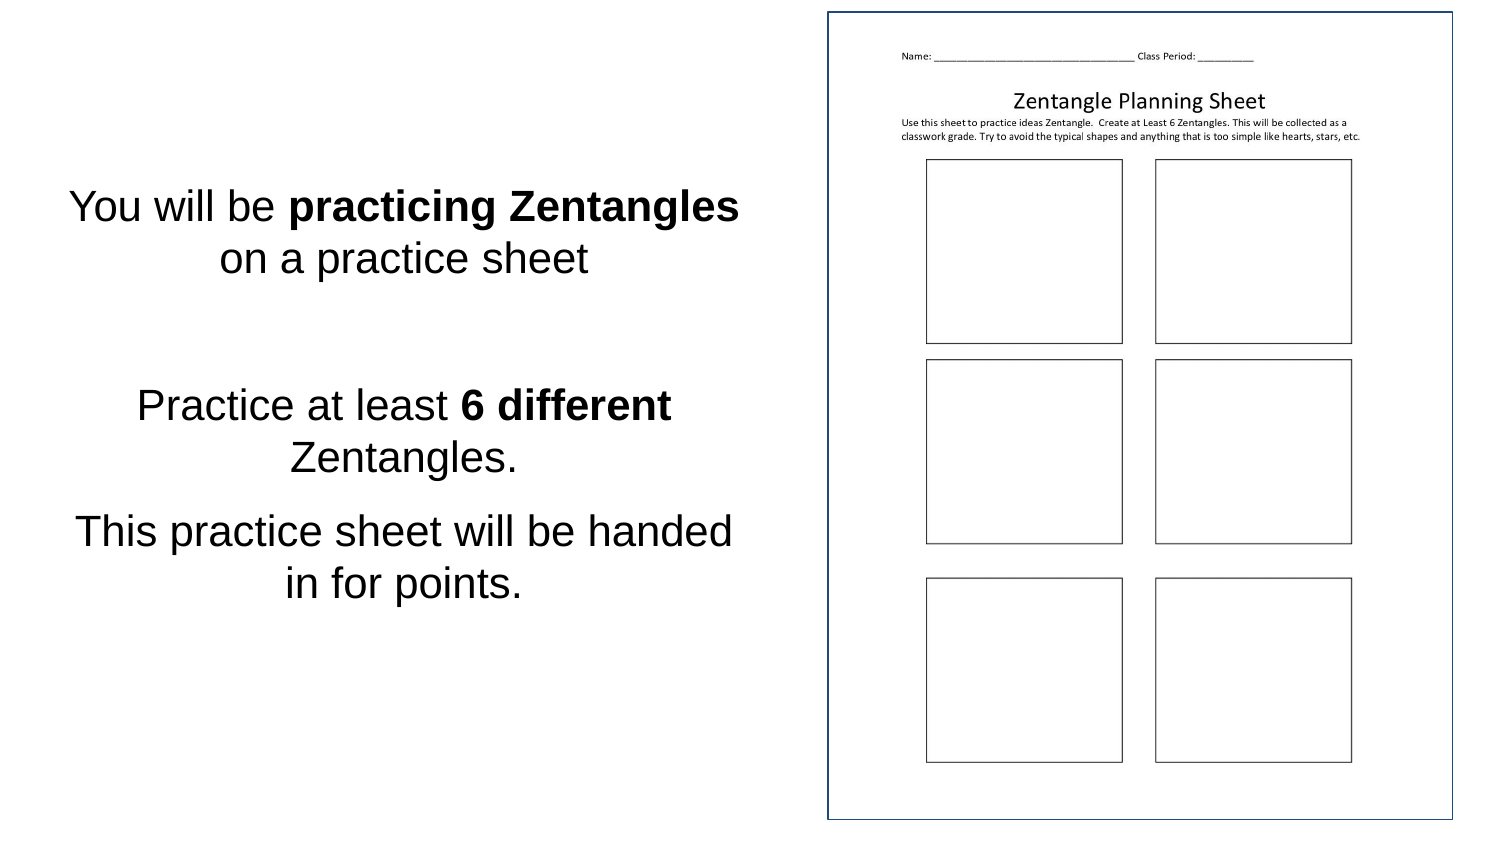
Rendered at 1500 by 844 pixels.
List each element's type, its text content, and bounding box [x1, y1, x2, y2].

picture [828, 12, 1453, 820]
text_box You will be practicing Zentangles on a practice sheet Practice at least 6 different Zentangles. This practice sheet will be handed in for points. [49, 162, 759, 277]
